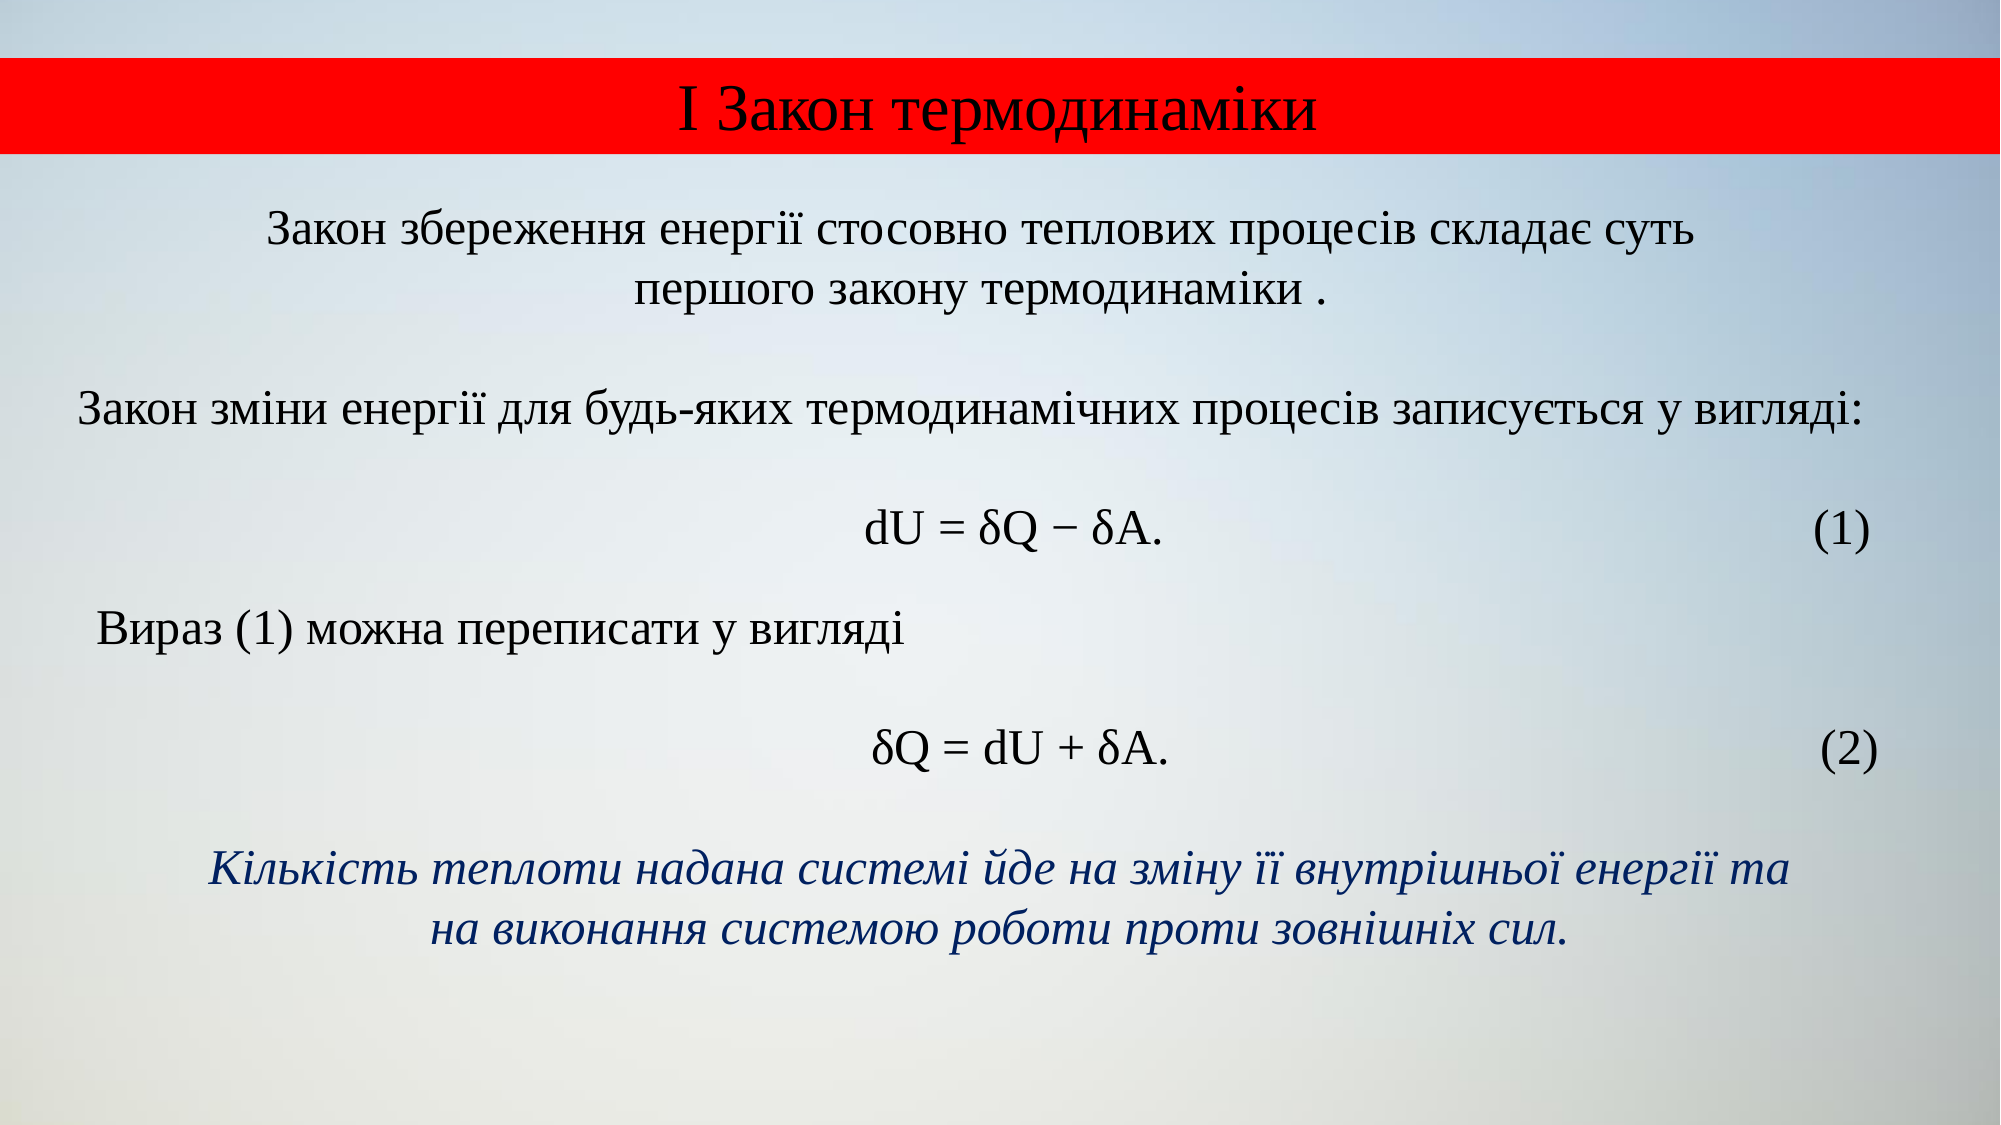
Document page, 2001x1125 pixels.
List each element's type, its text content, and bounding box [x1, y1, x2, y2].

text_box Закон збереження енергiї стосовно теплових процесiв складає суть першого закону термодинамiки . Закон змiни енергiї для будь-яких термодинамiчних процесiв записується у виглядi: dU = δQ − δA. (1) [62, 187, 1913, 563]
text_box I Закон термодинаміки [675, 61, 1325, 144]
text_box [0, 58, 2000, 155]
text_box Вираз (1) можна переписати у виглядi δQ = dU + δA. (2) Кiлькiсть теплоти надана системi йде на змiну її внутрiшньої енергiї та на виконання системою роботи проти зовнiшнiх сил. [81, 587, 1919, 963]
picture [0, 155, 2000, 1125]
picture [0, 0, 2000, 58]
